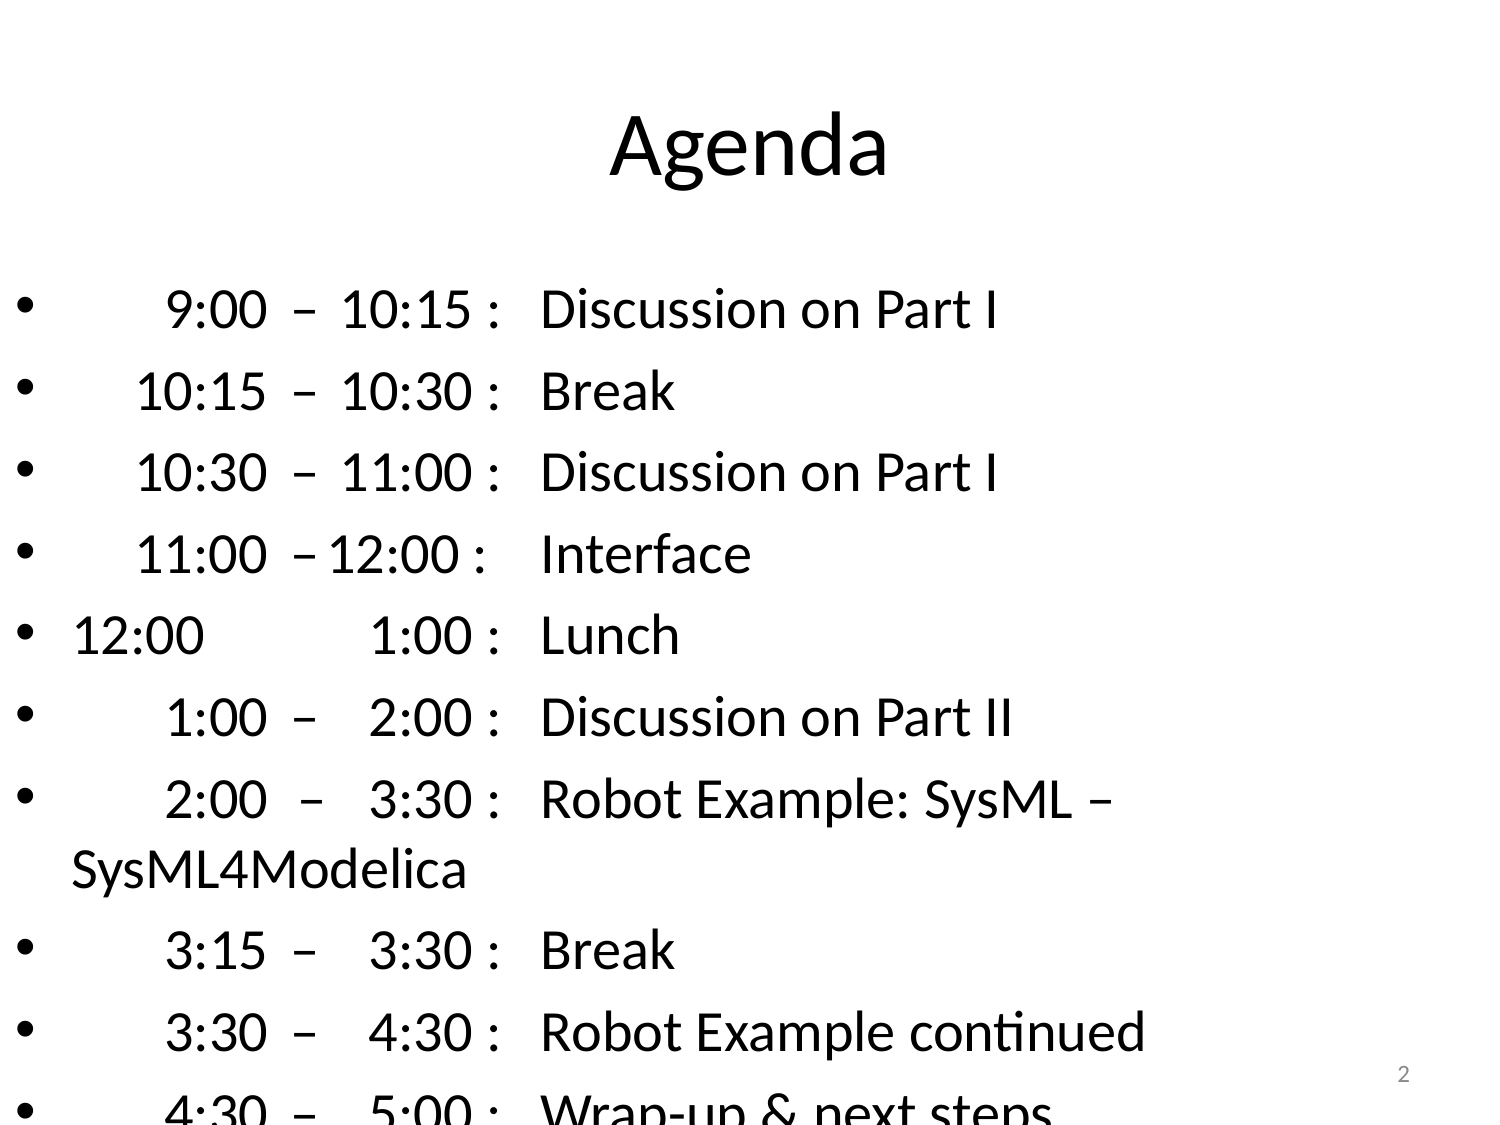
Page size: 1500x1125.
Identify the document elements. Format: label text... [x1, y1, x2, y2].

title Agenda [74, 44, 1426, 233]
list 9:00 – 10:15 : Discussion on Part I 10:15 – 10:30 : Break 10:30 – 11:00 : Discussion on Part I 11:00 – 12:00 : Interface 12:00 1:00 : Lunch 1:00 – 2:00 : Discussion on Part II 2:00 – 3:30 : Robot Example: SysML – SysML4Modelica 3:15 – 3:30 : Break 3:30 – 4:30 : Robot Example continued 4:30 – 5:00 : Wrap-up & next steps [0, 262, 1500, 1006]
slide_number 2 [1074, 1042, 1425, 1103]
